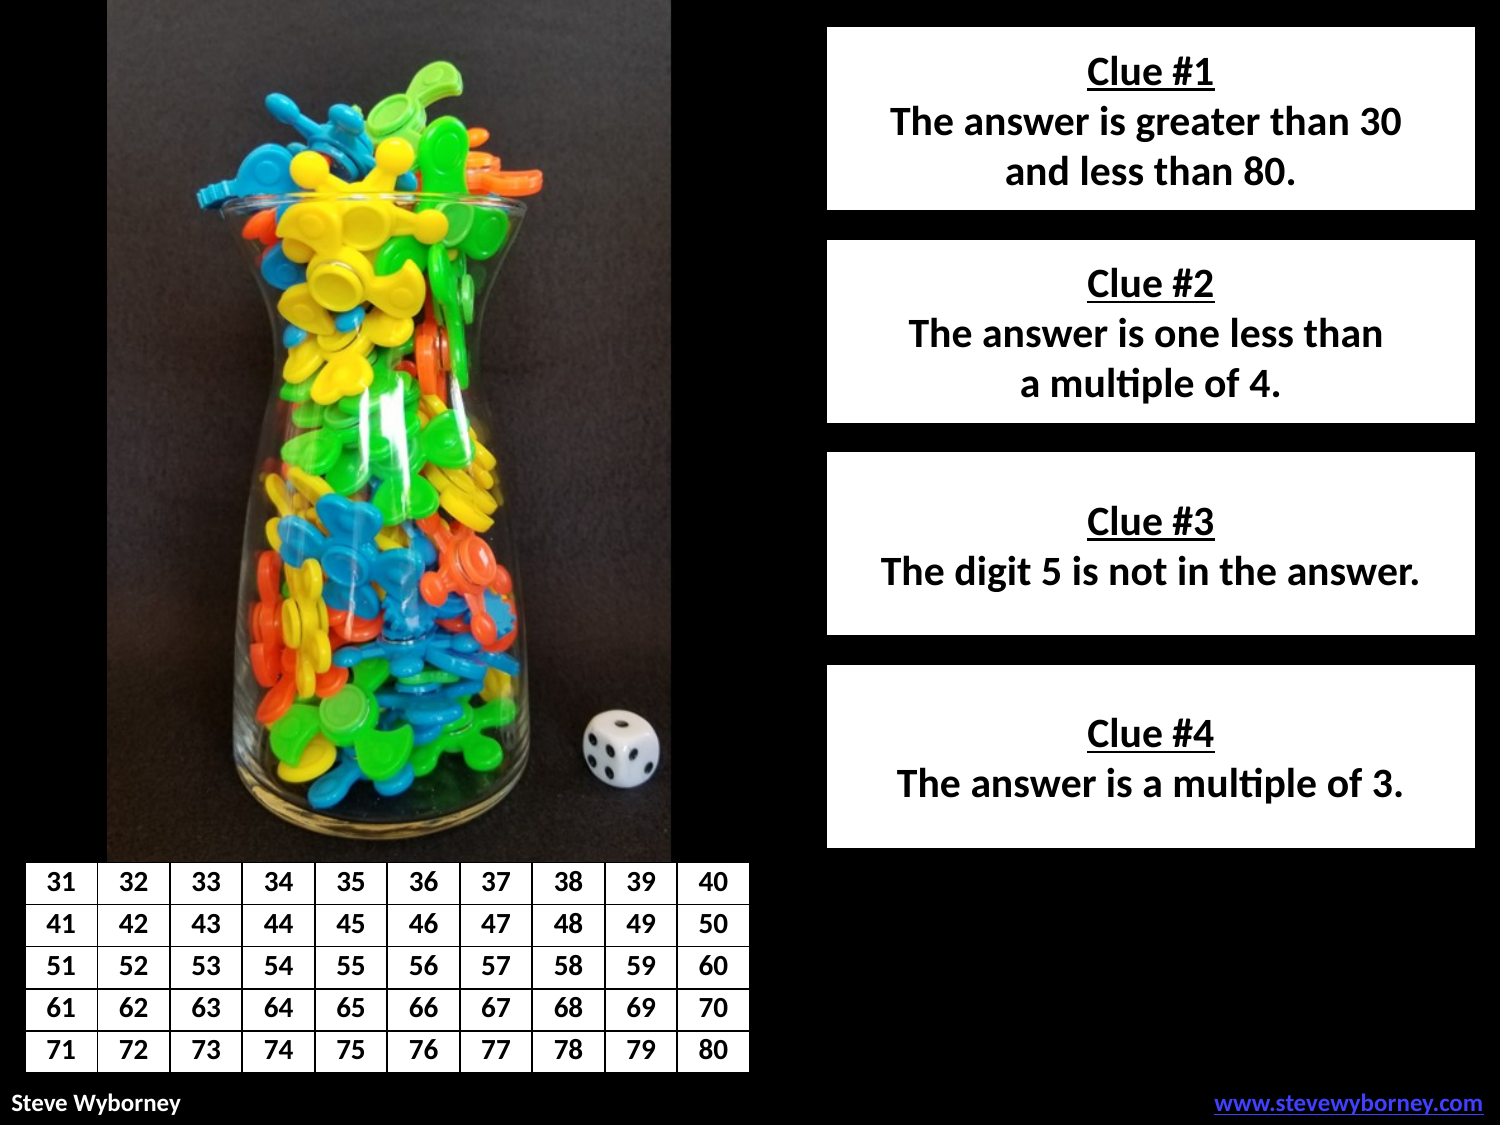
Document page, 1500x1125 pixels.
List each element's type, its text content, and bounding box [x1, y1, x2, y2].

table_cell 57 [461, 947, 531, 988]
table_cell 47 [461, 922, 531, 946]
text_box Clue #2 The answer is one less than a multiple of 4. [823, 235, 1479, 427]
table_cell 55 [316, 947, 386, 988]
table_cell 43 [171, 922, 241, 946]
table_cell 50 [678, 905, 749, 946]
picture [106, 0, 676, 913]
table_cell 60 [678, 947, 749, 988]
table_cell 65 [316, 990, 386, 1030]
table_cell 68 [533, 990, 604, 1030]
table_cell 67 [461, 990, 531, 1030]
table_cell 51 [26, 947, 97, 988]
table_cell 73 [171, 1032, 241, 1072]
text_box www.stevewyborney.com [1199, 1079, 1499, 1125]
table_cell 79 [606, 1032, 676, 1072]
table_cell 54 [243, 947, 314, 988]
table_cell 44 [243, 922, 314, 946]
table_cell 48 [533, 922, 604, 946]
table_cell 69 [606, 990, 676, 1030]
table_cell 78 [533, 1032, 604, 1072]
table_cell 56 [388, 947, 459, 988]
text_box Clue #4 The answer is a multiple of 3. [823, 660, 1479, 852]
table_cell 53 [171, 947, 241, 988]
table_cell 71 [26, 1032, 97, 1072]
table_header 40 [680, 863, 749, 904]
table_cell 74 [243, 1032, 314, 1072]
table_cell 62 [98, 990, 169, 1030]
table_cell 66 [388, 990, 459, 1030]
table_cell 41 [26, 905, 97, 946]
table_cell 59 [606, 947, 676, 988]
text_box Steve Wyborney [0, 1079, 196, 1125]
table_cell 49 [606, 920, 676, 946]
text_box Clue #1 The answer is greater than 30 and less than 80. [823, 23, 1479, 215]
table_cell 76 [388, 1032, 459, 1072]
table_cell 70 [678, 990, 749, 1030]
table_cell 52 [98, 947, 169, 988]
table_cell 46 [388, 922, 459, 946]
table_cell 75 [316, 1032, 386, 1072]
table_cell 61 [26, 990, 97, 1030]
table_header 31 [26, 863, 97, 904]
table_cell 72 [98, 1032, 169, 1072]
table_cell 80 [678, 1032, 749, 1072]
table_cell 42 [98, 905, 169, 946]
table_cell 64 [243, 990, 314, 1030]
table_cell 45 [316, 922, 386, 946]
table_cell 58 [533, 947, 604, 988]
table_cell 77 [461, 1032, 531, 1072]
table_cell 63 [171, 990, 241, 1030]
text_box Clue #3 The digit 5 is not in the answer. [823, 448, 1479, 640]
